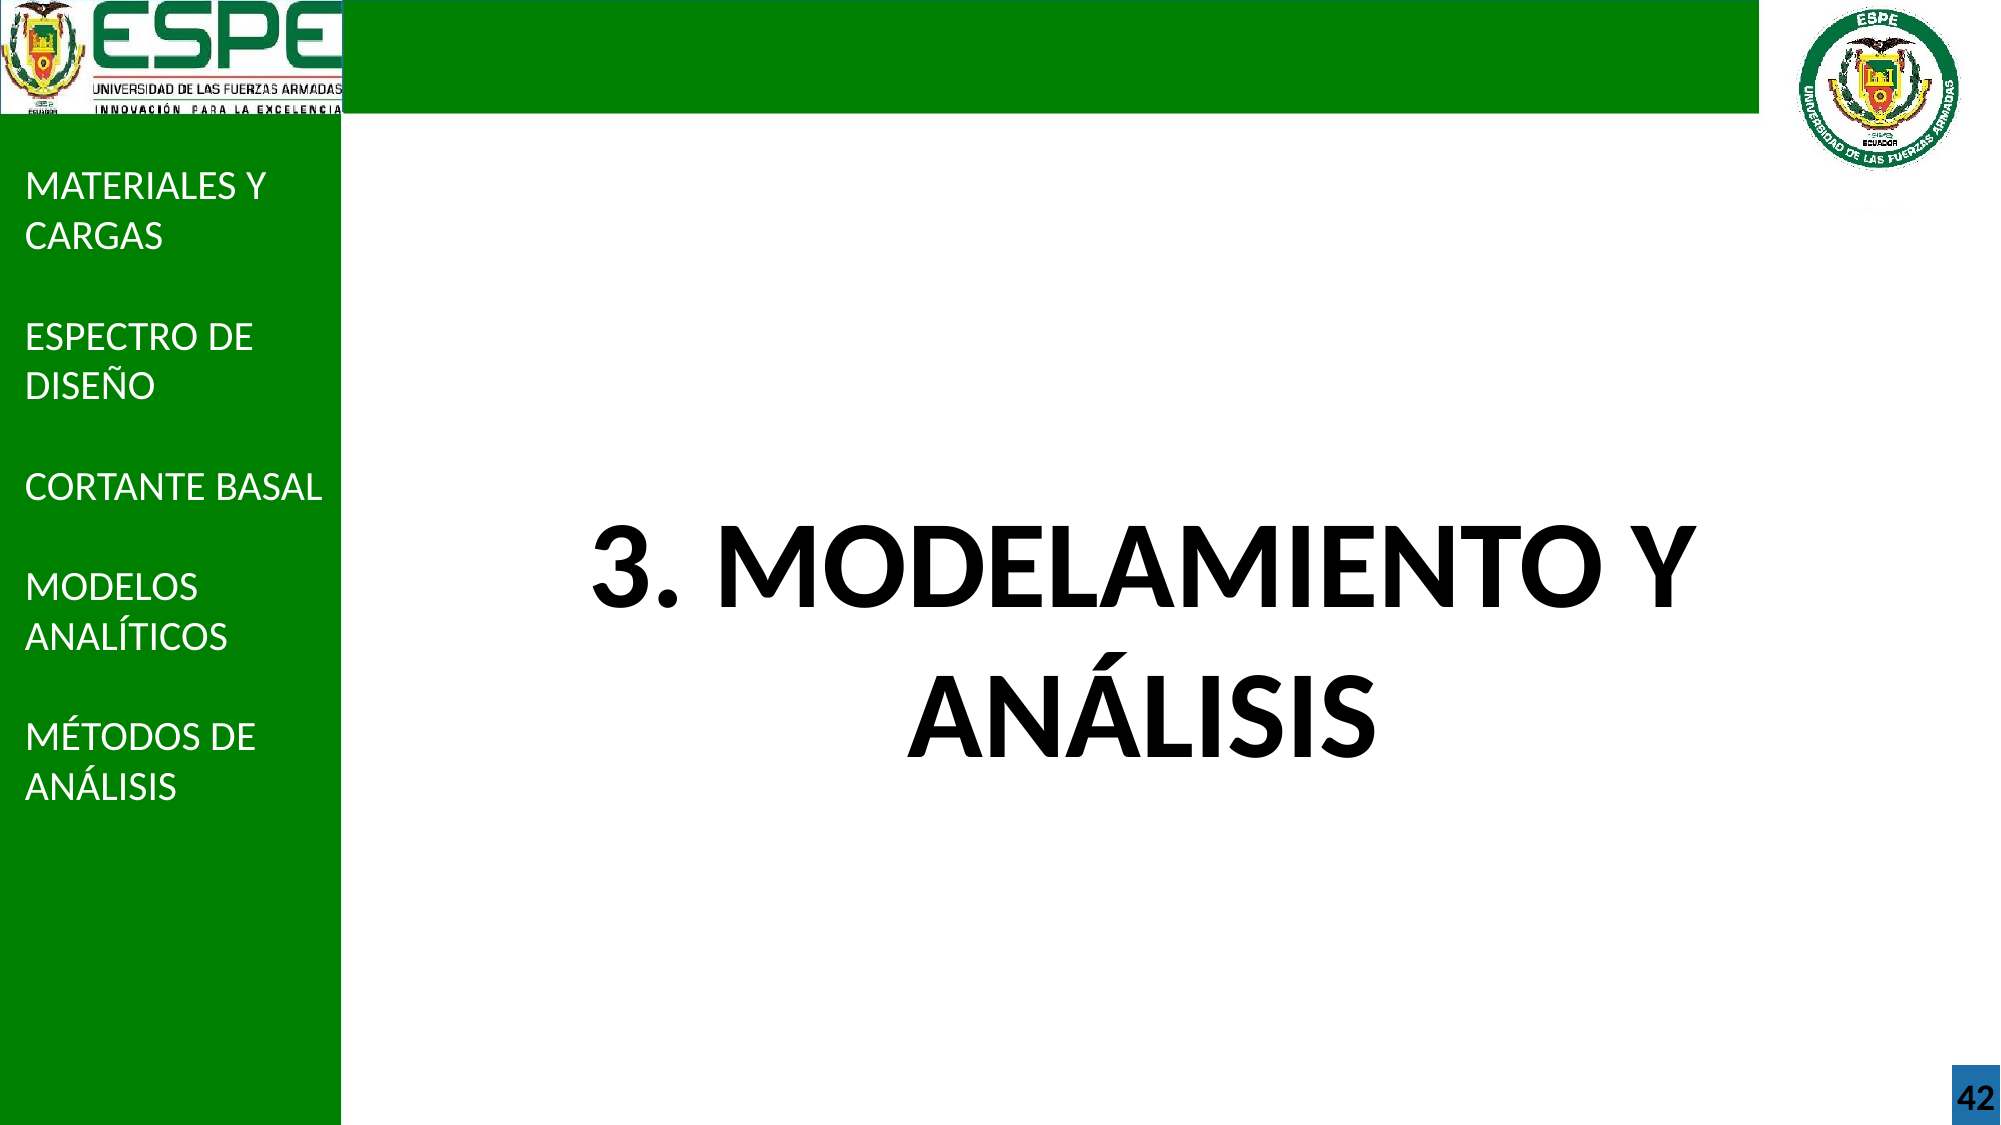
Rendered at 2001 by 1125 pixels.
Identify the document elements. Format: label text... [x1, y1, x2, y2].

text_box 3. MODELAMIENTO Y ANÁLISIS [444, 475, 1843, 790]
slide_number 42 [1952, 1065, 2000, 1125]
picture [0, 0, 2001, 1125]
text_box MATERIALES Y CARGAS ESPECTRO DE DISEÑO CORTANTE BASAL MODELOS ANALÍTICOS MÉTODOS DE ANÁLISIS [0, 150, 344, 916]
